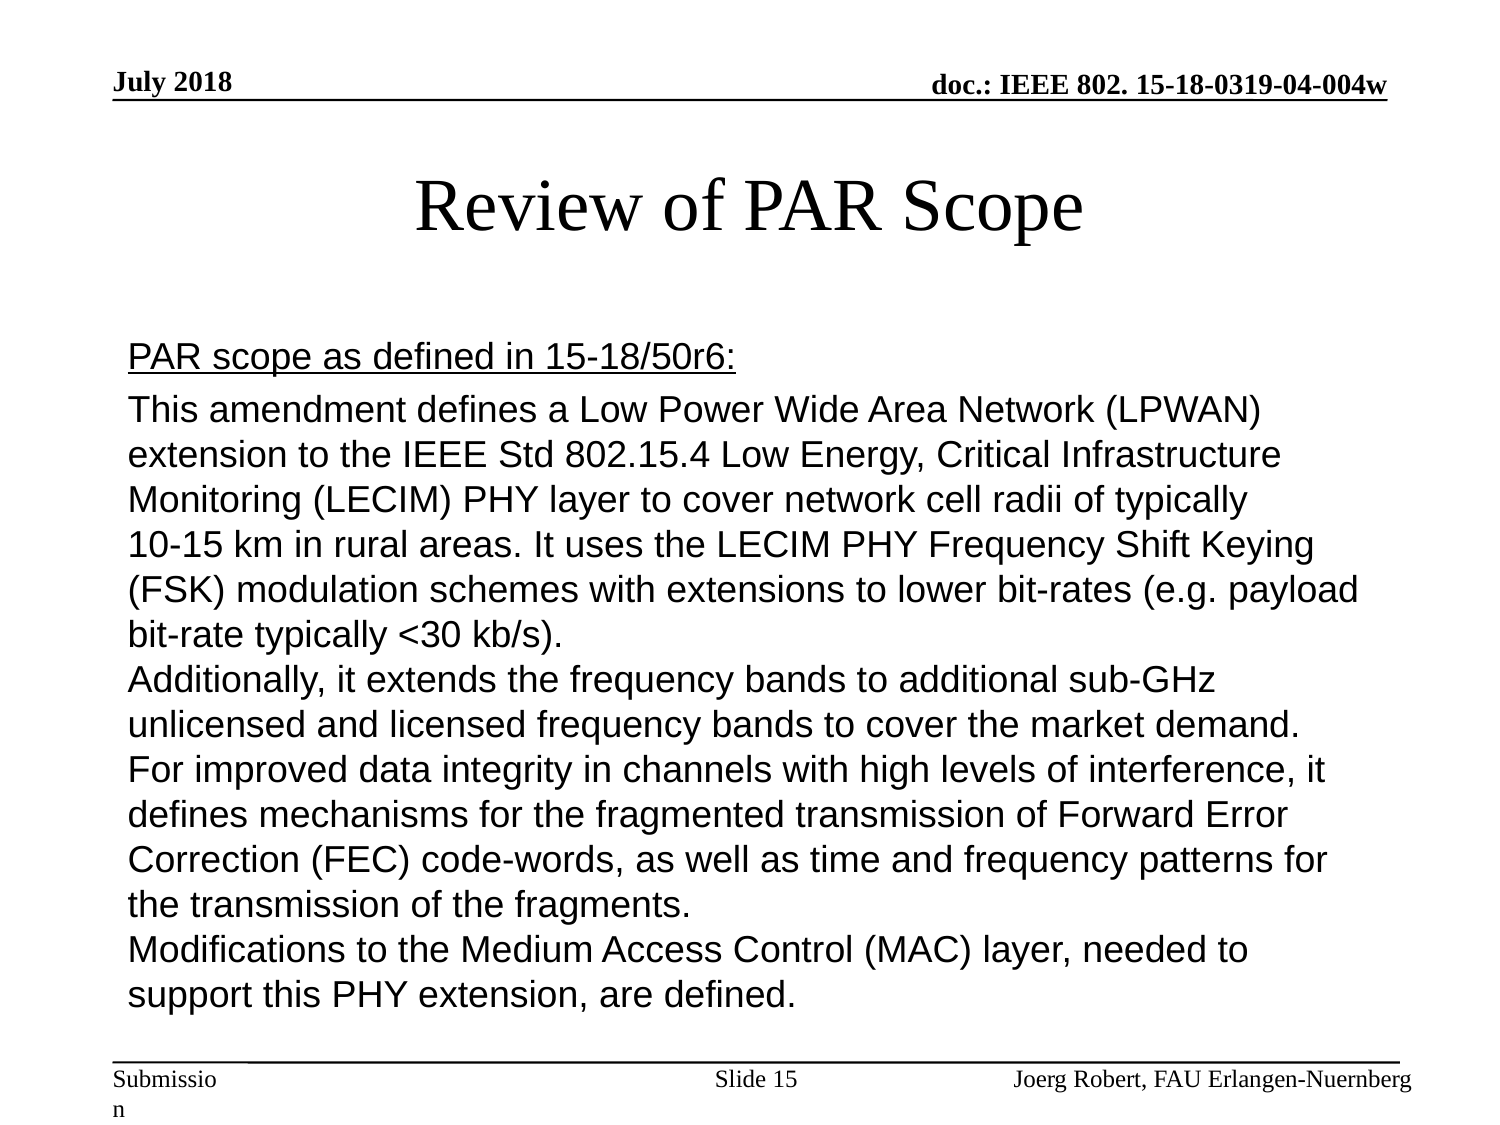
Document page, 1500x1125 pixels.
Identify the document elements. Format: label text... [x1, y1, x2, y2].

title Review of PAR Scope [112, 112, 1388, 288]
footer Joerg Robert, FAU Erlangen-Nuernberg [900, 1062, 1413, 1093]
slide_number Slide 15 [712, 1062, 800, 1093]
list PAR scope as defined in 15-18/50r6: This amendment defines a Low Power Wide Area Network (LPWAN) extension to the IEEE Std 802.15.4 Low Energy, Critical Infrastructure Monitoring (LECIM) PHY layer to cover network cell radii of typically 10-15 km in rural areas. It uses the LECIM PHY Frequency Shift Keying (FSK) modulation schemes with extensions to lower bit-rates (e.g. payload bit-rate typically <30 kb/s). Additionally, it extends the frequency bands to additional sub-GHz unlicensed and licensed frequency bands to cover the market demand. For improved data integrity in channels with high levels of interference, it defines mechanisms for the fragmented transmission of Forward Error Correction (FEC) code-words, as well as time and frequency patterns for the transmission of the fragments. Modifications to the Medium Access Control (MAC) layer, needed to support this PHY extension, are defined. [112, 324, 1388, 1000]
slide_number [112, 62, 375, 98]
